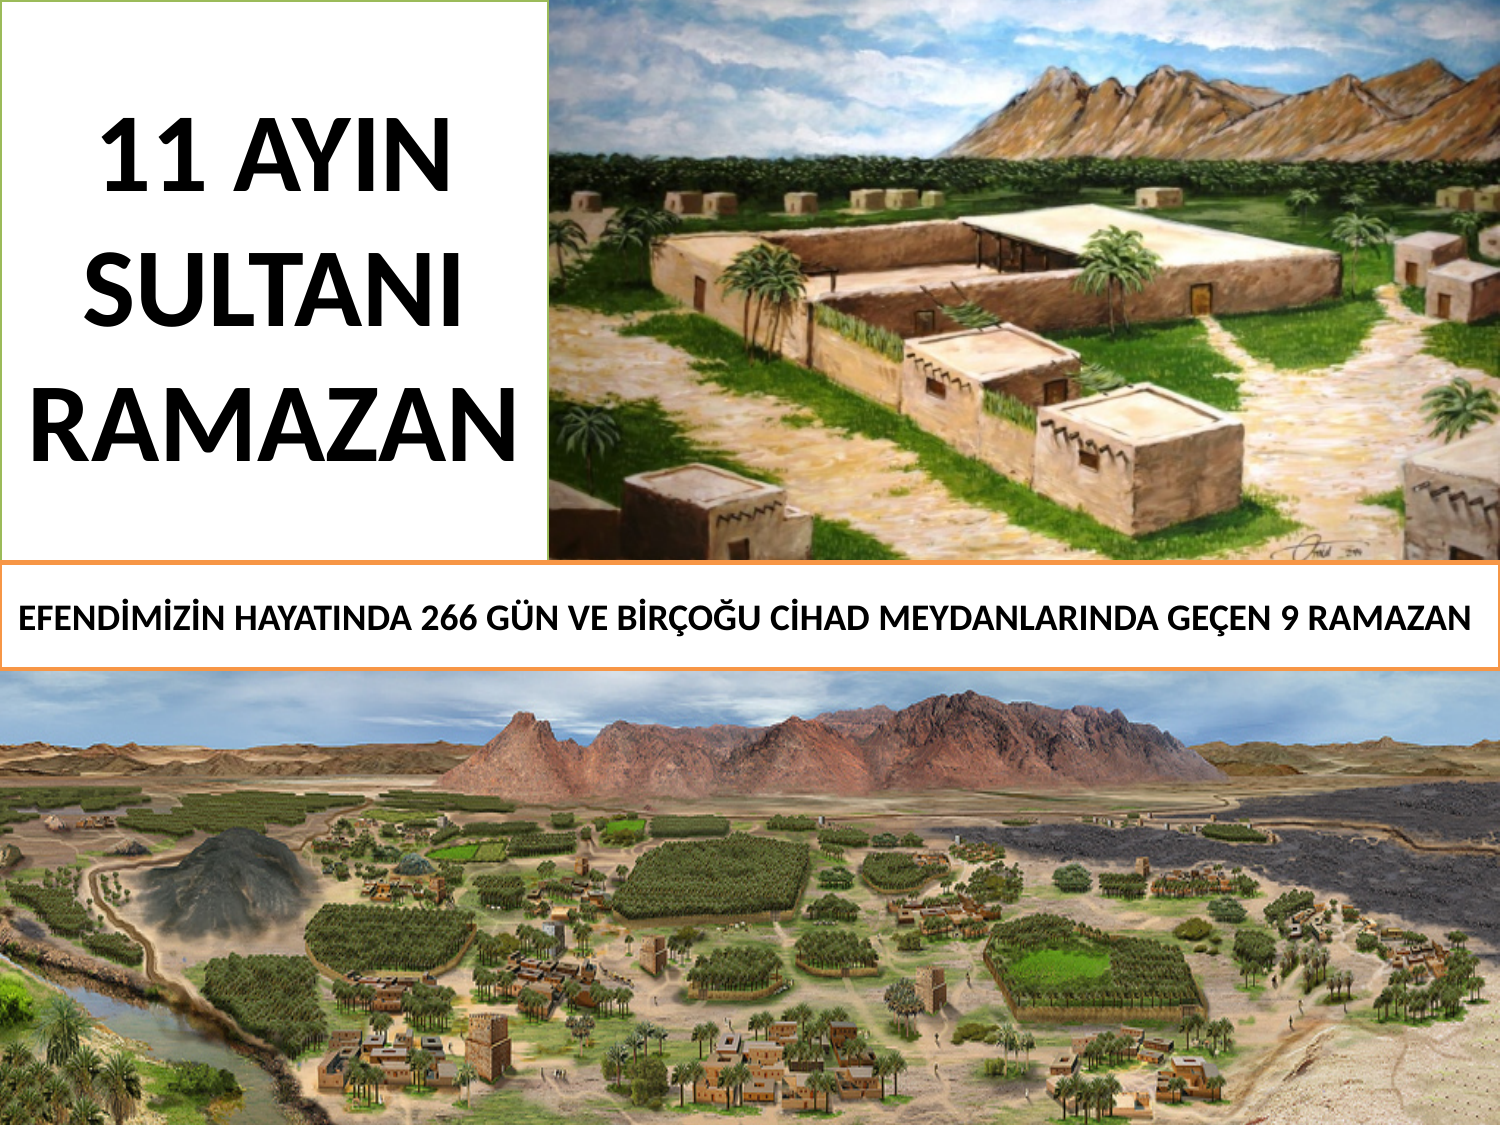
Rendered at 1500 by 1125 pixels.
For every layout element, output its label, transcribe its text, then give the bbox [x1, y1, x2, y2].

text_box 11 AYIN SULTANI RAMAZAN [0, 0, 543, 560]
picture [0, 0, 1500, 1125]
